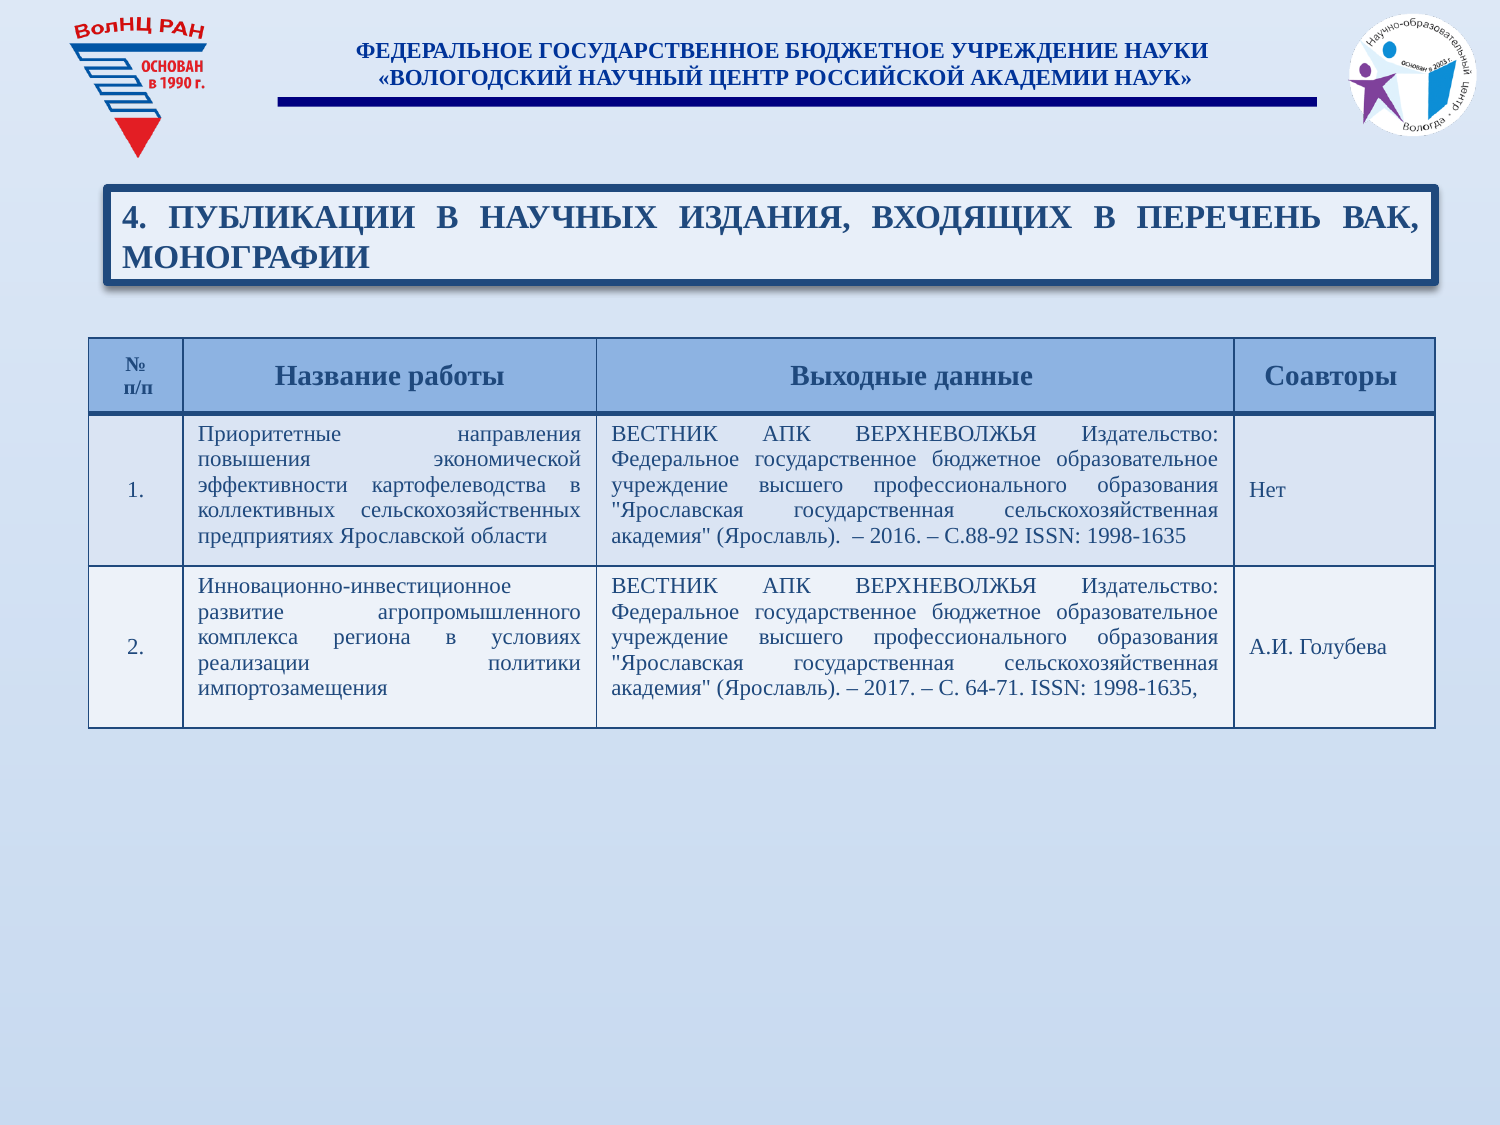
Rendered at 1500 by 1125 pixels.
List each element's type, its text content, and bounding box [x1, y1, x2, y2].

picture [1345, 10, 1478, 138]
text_box 4. ПУБЛИКАЦИИ В НАУЧНЫХ ИЗДАНИЯ, ВХОДЯЩИХ В ПЕРЕЧЕНЬ ВАК, МОНОГРАФИИ [103, 184, 1439, 286]
table_cell Приоритетные направления повышения экономической эффективности картофелеводства в коллективных сельскохозяйственных предприятиях Ярославской области [184, 416, 596, 565]
table_cell ВЕСТНИК АПК ВЕРХНЕВОЛЖЬЯ Издательство: Федеральное государственное бюджетное образовательное учреждение высшего профессионального образования "Ярославская государственная сельскохозяйственная академия" (Ярославль). – 2016. – С.88-92 ISSN: 1998-1635 [597, 416, 1233, 565]
text_box ФЕДЕРАЛЬНОЕ ГОСУДАРСТВЕННОЕ БЮДЖЕТНОЕ УЧРЕЖДЕНИЕ НАУКИ «ВОЛОГОДСКИЙ НАУЧНЫЙ ЦЕНТР РОССИЙСКОЙ АКАДЕМИИ НАУК» [211, 31, 1339, 98]
picture [69, 17, 207, 158]
table_cell Нет [1235, 416, 1434, 565]
table_header Соавторы [1235, 339, 1434, 411]
table_cell 1. [89, 416, 182, 565]
table_header Выходные данные [597, 339, 1233, 411]
table_cell 2. [89, 567, 182, 727]
table_header № п/п [89, 339, 182, 411]
table_cell А.И. Голубева [1235, 567, 1434, 727]
table_cell ВЕСТНИК АПК ВЕРХНЕВОЛЖЬЯ Издательство: Федеральное государственное бюджетное образовательное учреждение высшего профессионального образования "Ярославская государственная сельскохозяйственная академия" (Ярославль). – 2017. – С. 64-71. ISSN: 1998-1635, [597, 567, 1233, 727]
table_cell Инновационно-инвестиционное развитие агропромышленного комплекса региона в условиях реализации политики импортозамещения [184, 567, 596, 727]
table_header Название работы [184, 339, 596, 411]
